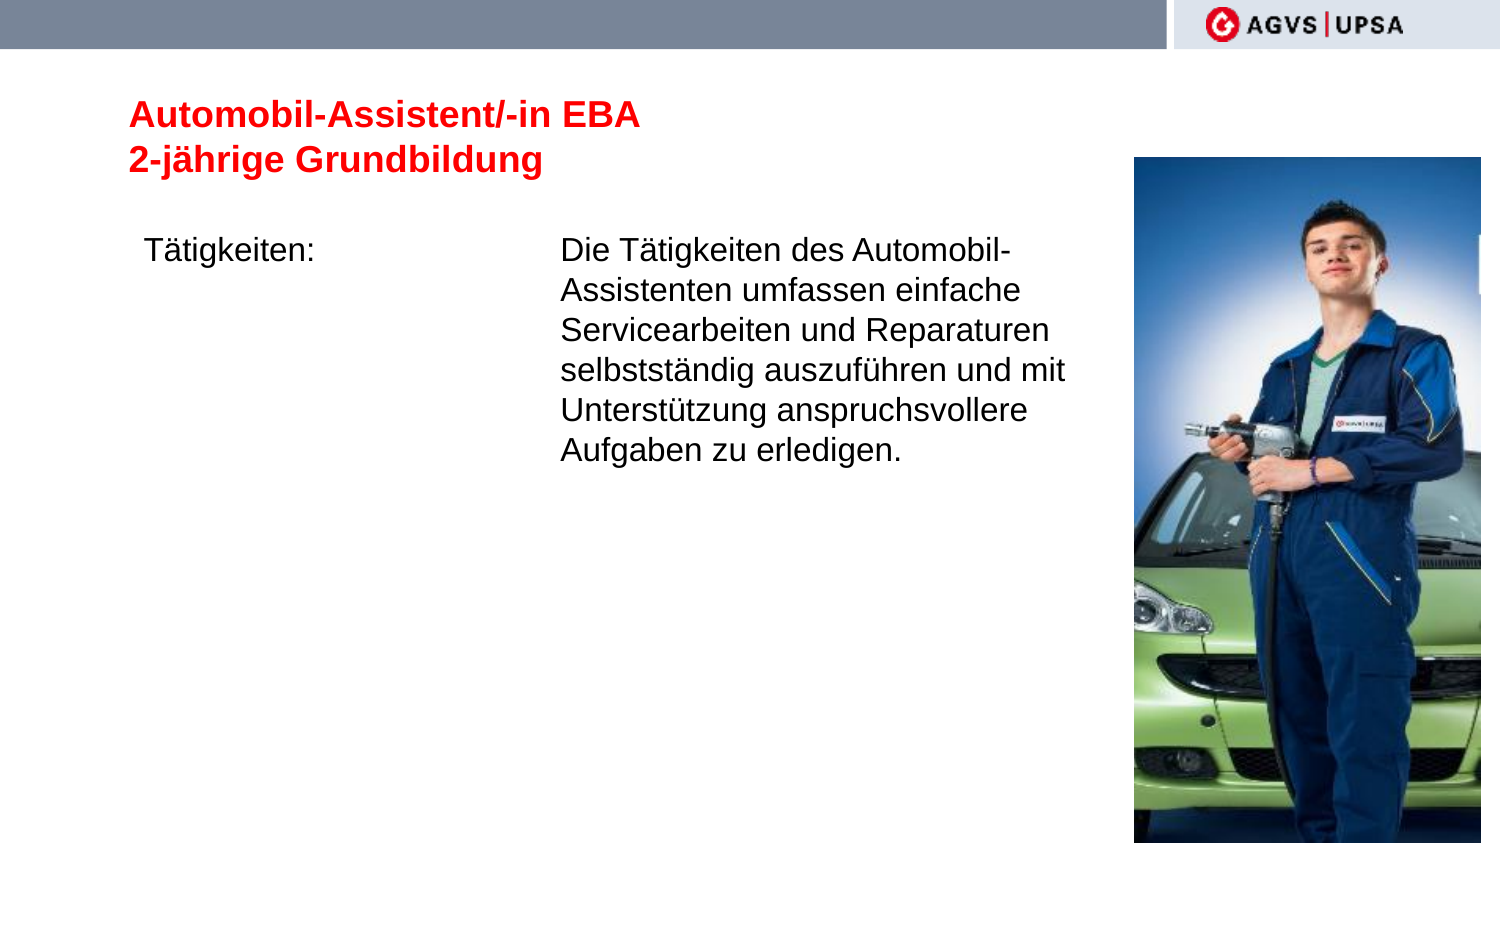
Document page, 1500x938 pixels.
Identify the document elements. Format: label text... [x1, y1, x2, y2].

picture [1134, 156, 1481, 844]
text_box Automobil-Assistent/-in EBA 2-jährige Grundbildung [115, 83, 1443, 188]
text_box Tätigkeiten: Die Tätigkeiten des Automobil-Assistenten umfassen einfache Servicearbeiten und Reparaturen selbstständig auszuführen und mit Unterstützung anspruchsvollere Aufgaben zu erledigen. [130, 221, 1147, 863]
picture [1206, 7, 1403, 42]
